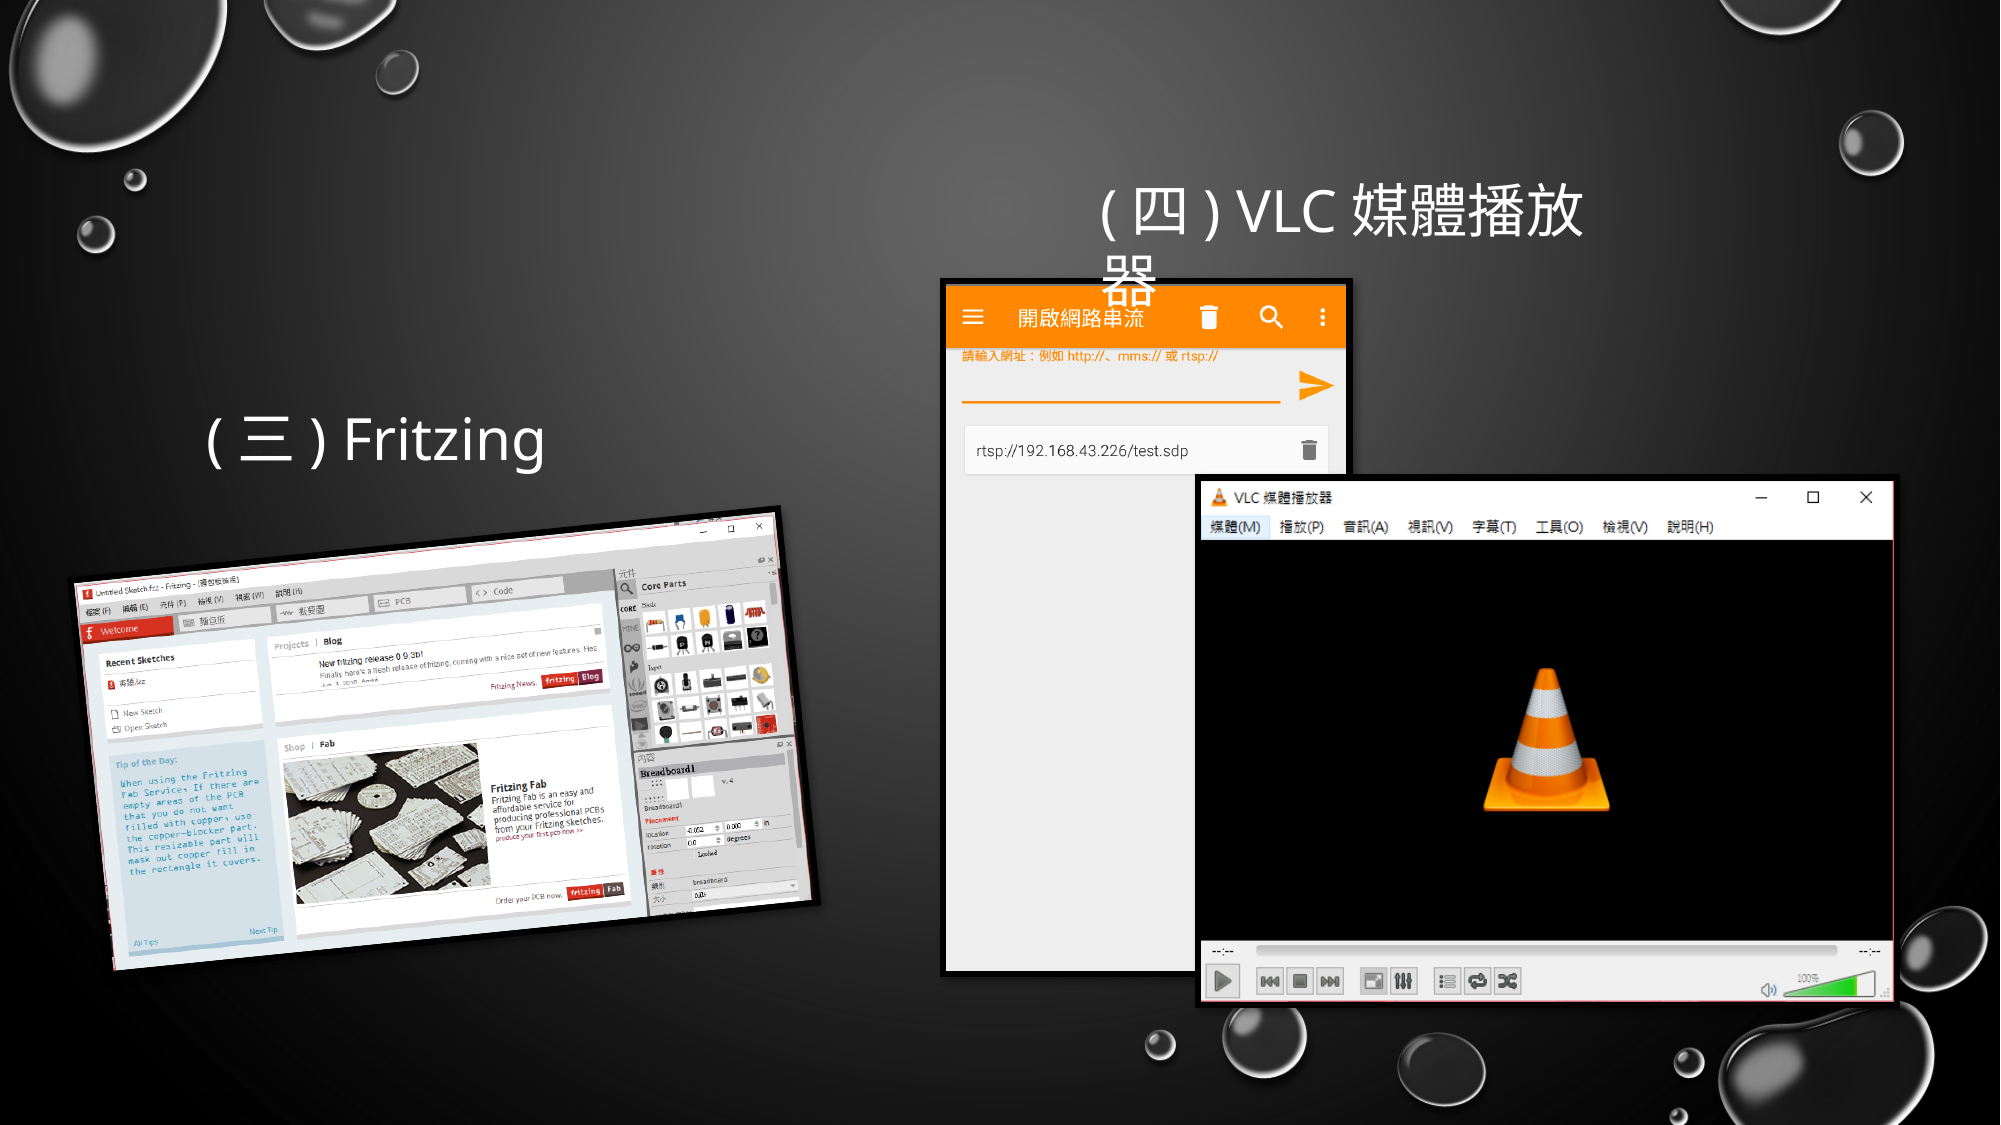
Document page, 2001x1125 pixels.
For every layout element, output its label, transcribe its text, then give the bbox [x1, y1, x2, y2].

text_box (三) Fritzing [191, 394, 582, 481]
picture [0, 0, 2000, 1125]
text_box (四) VLC媒體播放器 [1084, 166, 1608, 253]
